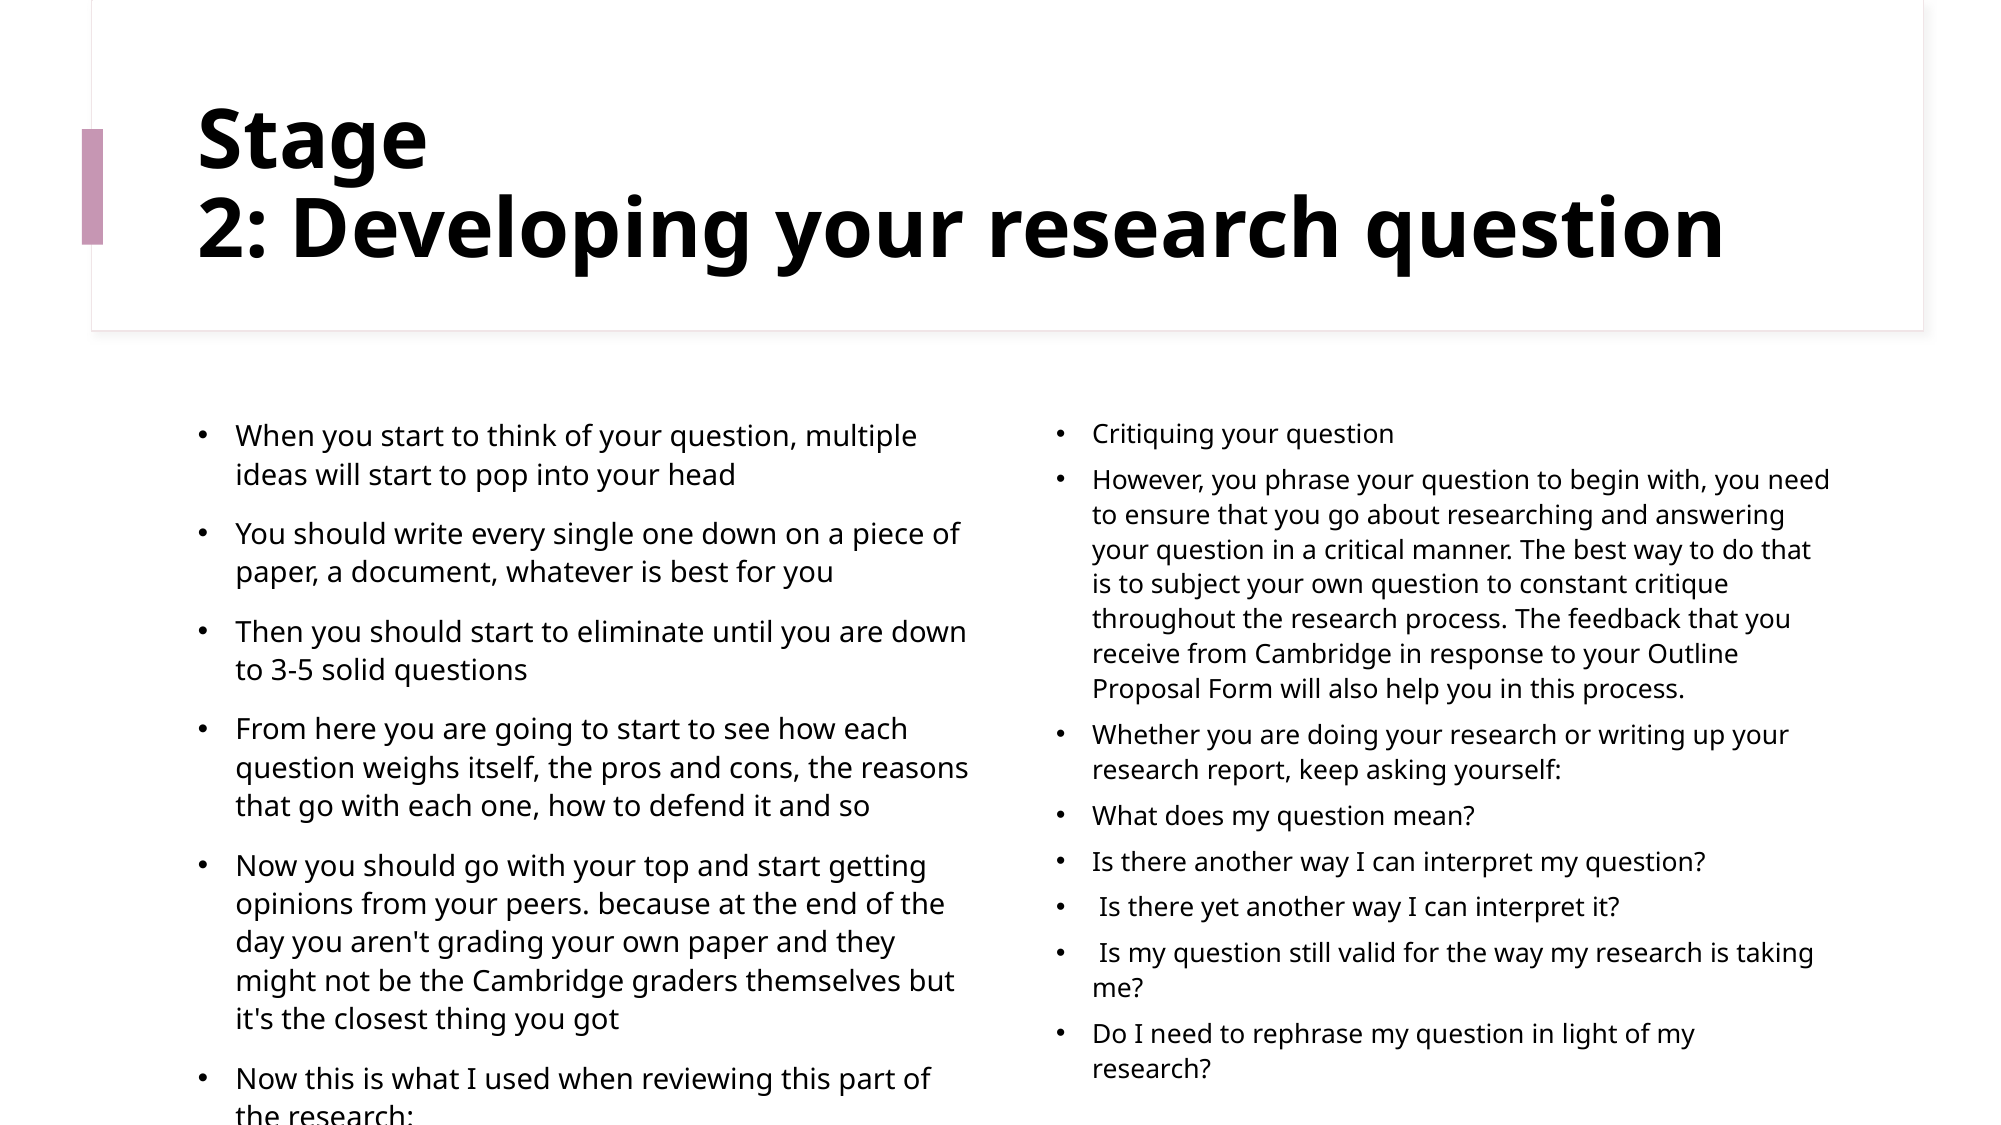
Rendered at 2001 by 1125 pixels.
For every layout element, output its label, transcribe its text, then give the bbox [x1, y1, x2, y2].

list When you start to think of your question, multiple ideas will start to pop into your head You should write every single one down on a piece of paper, a document, whatever is best for you Then you should start to eliminate until you are down to 3-5 solid questions From here you are going to start to see how each question weighs itself, the pros and cons, the reasons that go with each one, how to defend it and so Now you should go with your top and start getting opinions from your peers. because at the end of the day you aren't grading your own paper and they might not be the Cambridge graders themselves but it's the closest thing you got Now this is what I used when reviewing this part of the research: [183, 406, 993, 1091]
title Stage 2: Developing your research question [183, 90, 1851, 284]
list Critiquing your question However, you phrase your question to begin with, you need to ensure that you go about researching and answering your question in a critical manner. The best way to do that is to subject your own question to constant critique throughout the research process. The feedback that you receive from Cambridge in response to your Outline Proposal Form will also help you in this process. Whether you are doing your research or writing up your research report, keep asking yourself: What does my question mean? Is there another way I can interpret my question? Is there yet another way I can interpret it? Is my question still valid for the way my research is taking me? Do I need to rephrase my question in light of my research? [1041, 406, 1849, 1114]
